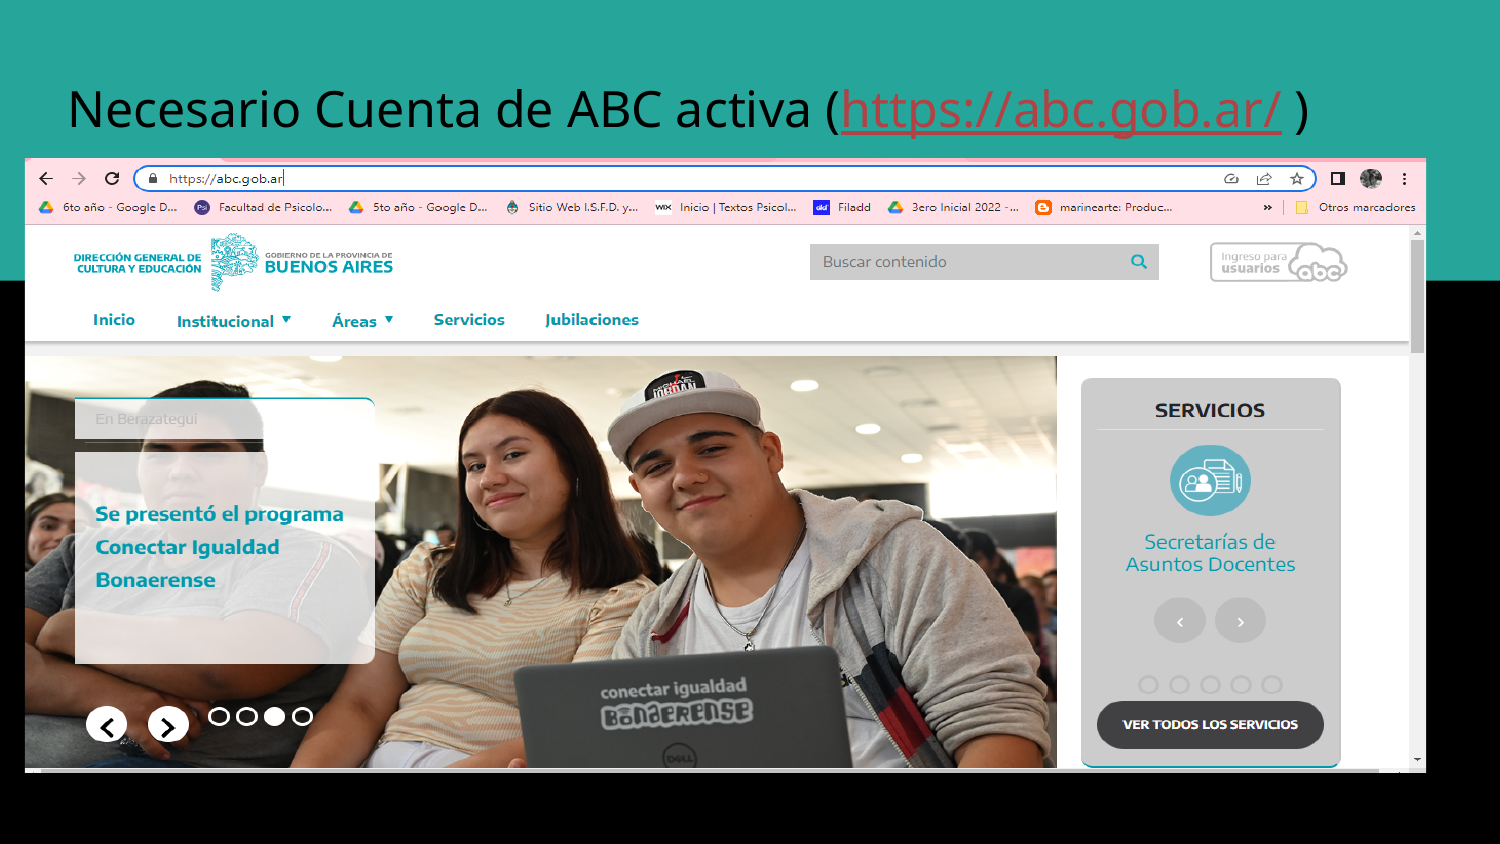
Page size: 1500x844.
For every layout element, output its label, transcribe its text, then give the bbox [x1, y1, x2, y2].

subtitle Necesario Cuenta de ABC activa (https://abc.gob.ar/ ) [52, 59, 1384, 156]
picture [24, 157, 1427, 773]
